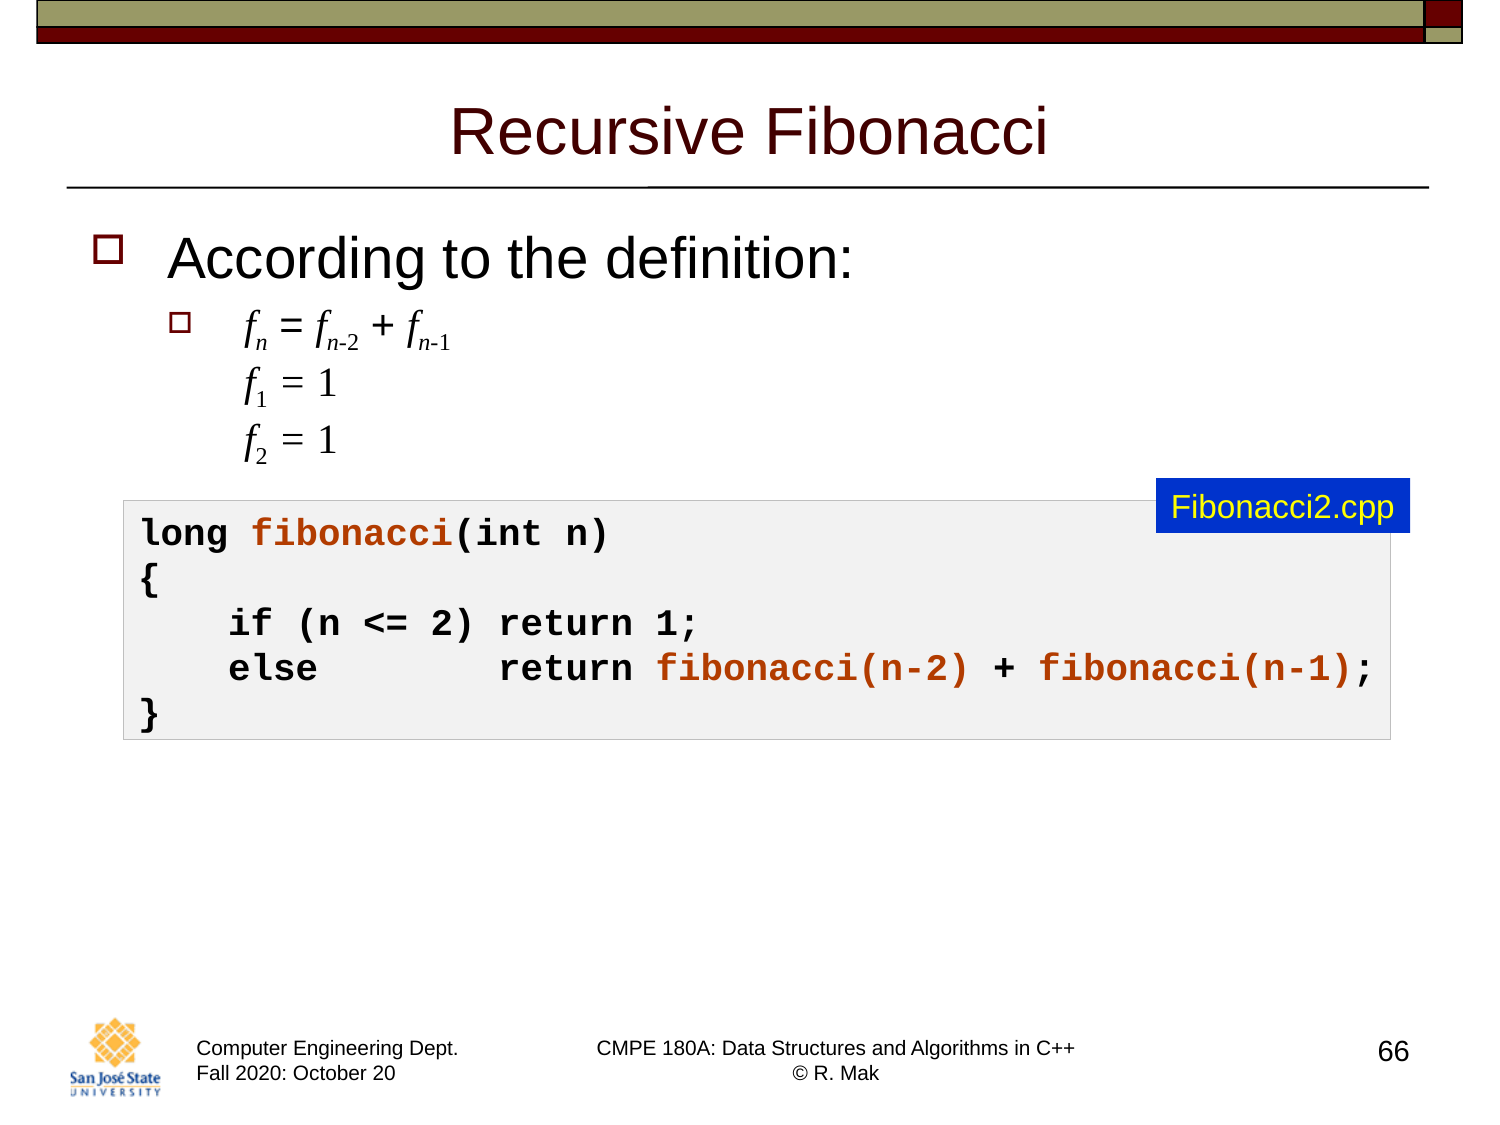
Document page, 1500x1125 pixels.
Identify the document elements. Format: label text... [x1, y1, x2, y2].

title Recursive Fibonacci [75, 67, 1425, 175]
list According to the definition: fn = fn-2 + fn-1 f1 = 1 f2 = 1 [75, 212, 1425, 308]
text_box Fibonacci2.cpp [1156, 478, 1411, 533]
text_box long fibonacci(int n) { if (n <= 2) return 1; else return fibonacci(n-2) + fibonacci(n-1); } [123, 500, 1391, 740]
slide_number 66 [1112, 1025, 1425, 1100]
picture [60, 1012, 166, 1112]
